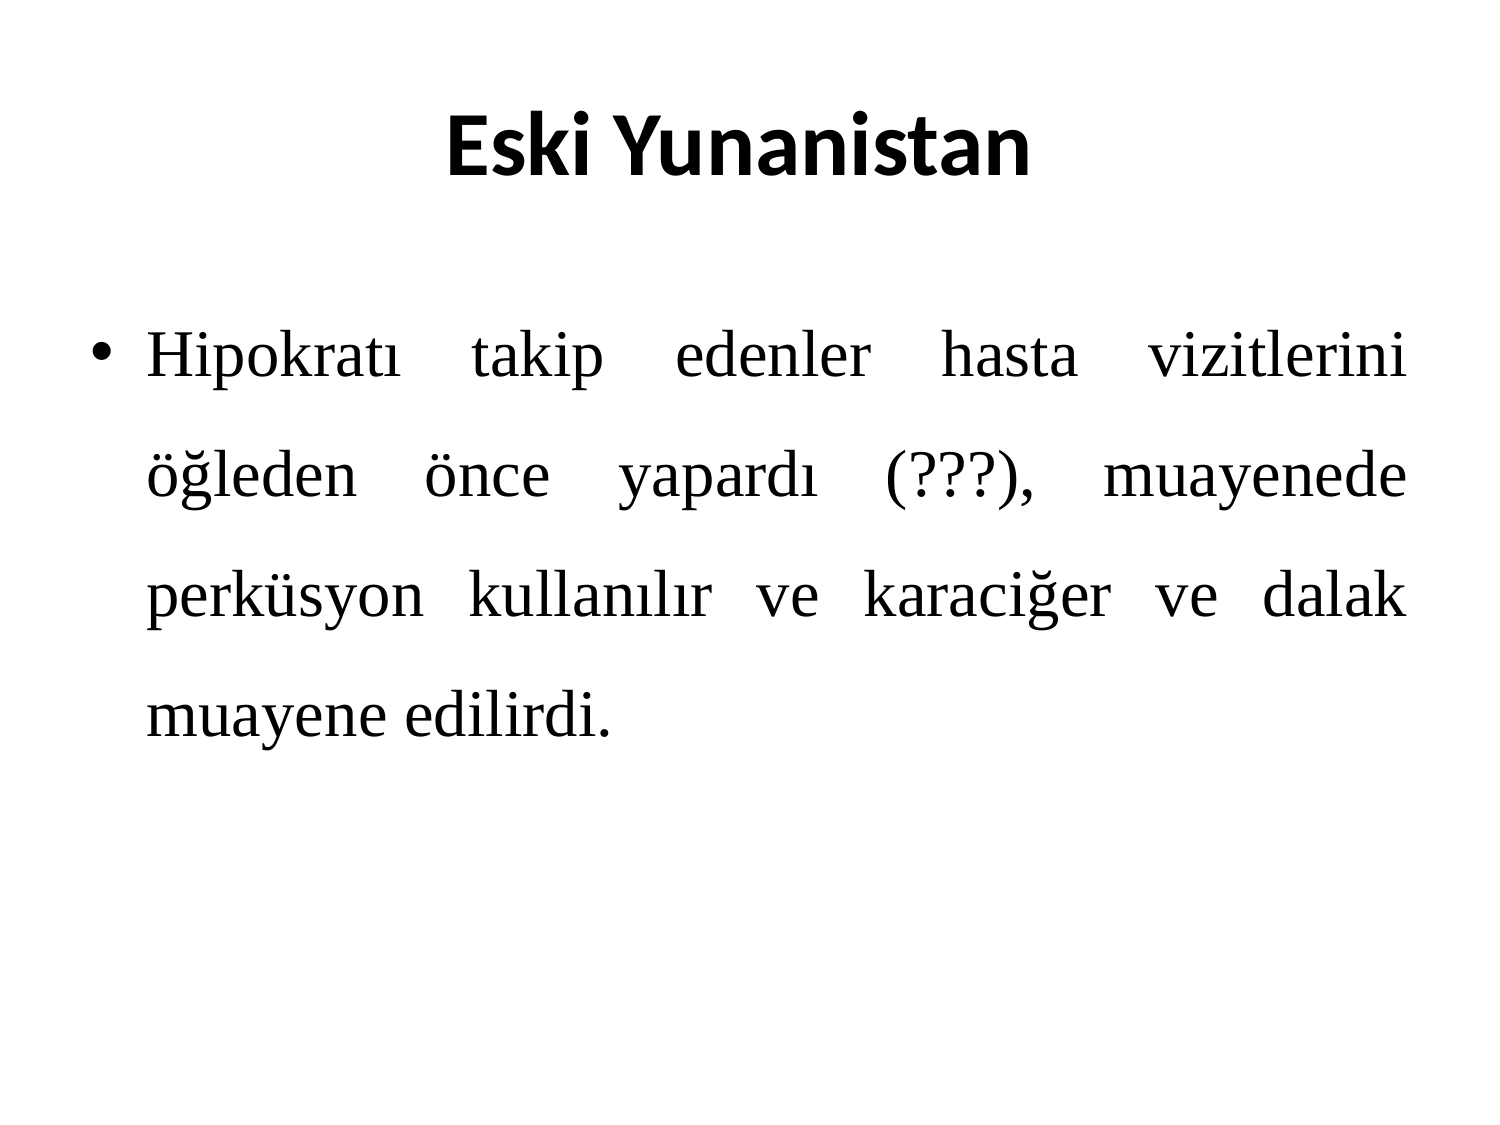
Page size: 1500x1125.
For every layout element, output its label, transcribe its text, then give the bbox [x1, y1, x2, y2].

list Hipokratı takip edenler hasta vizitlerini öğleden önce yapardı (???), muayenede perküsyon kullanılır ve karaciğer ve dalak muayene edilirdi. [75, 262, 1425, 1005]
title Eski Yunanistan [75, 45, 1425, 233]
